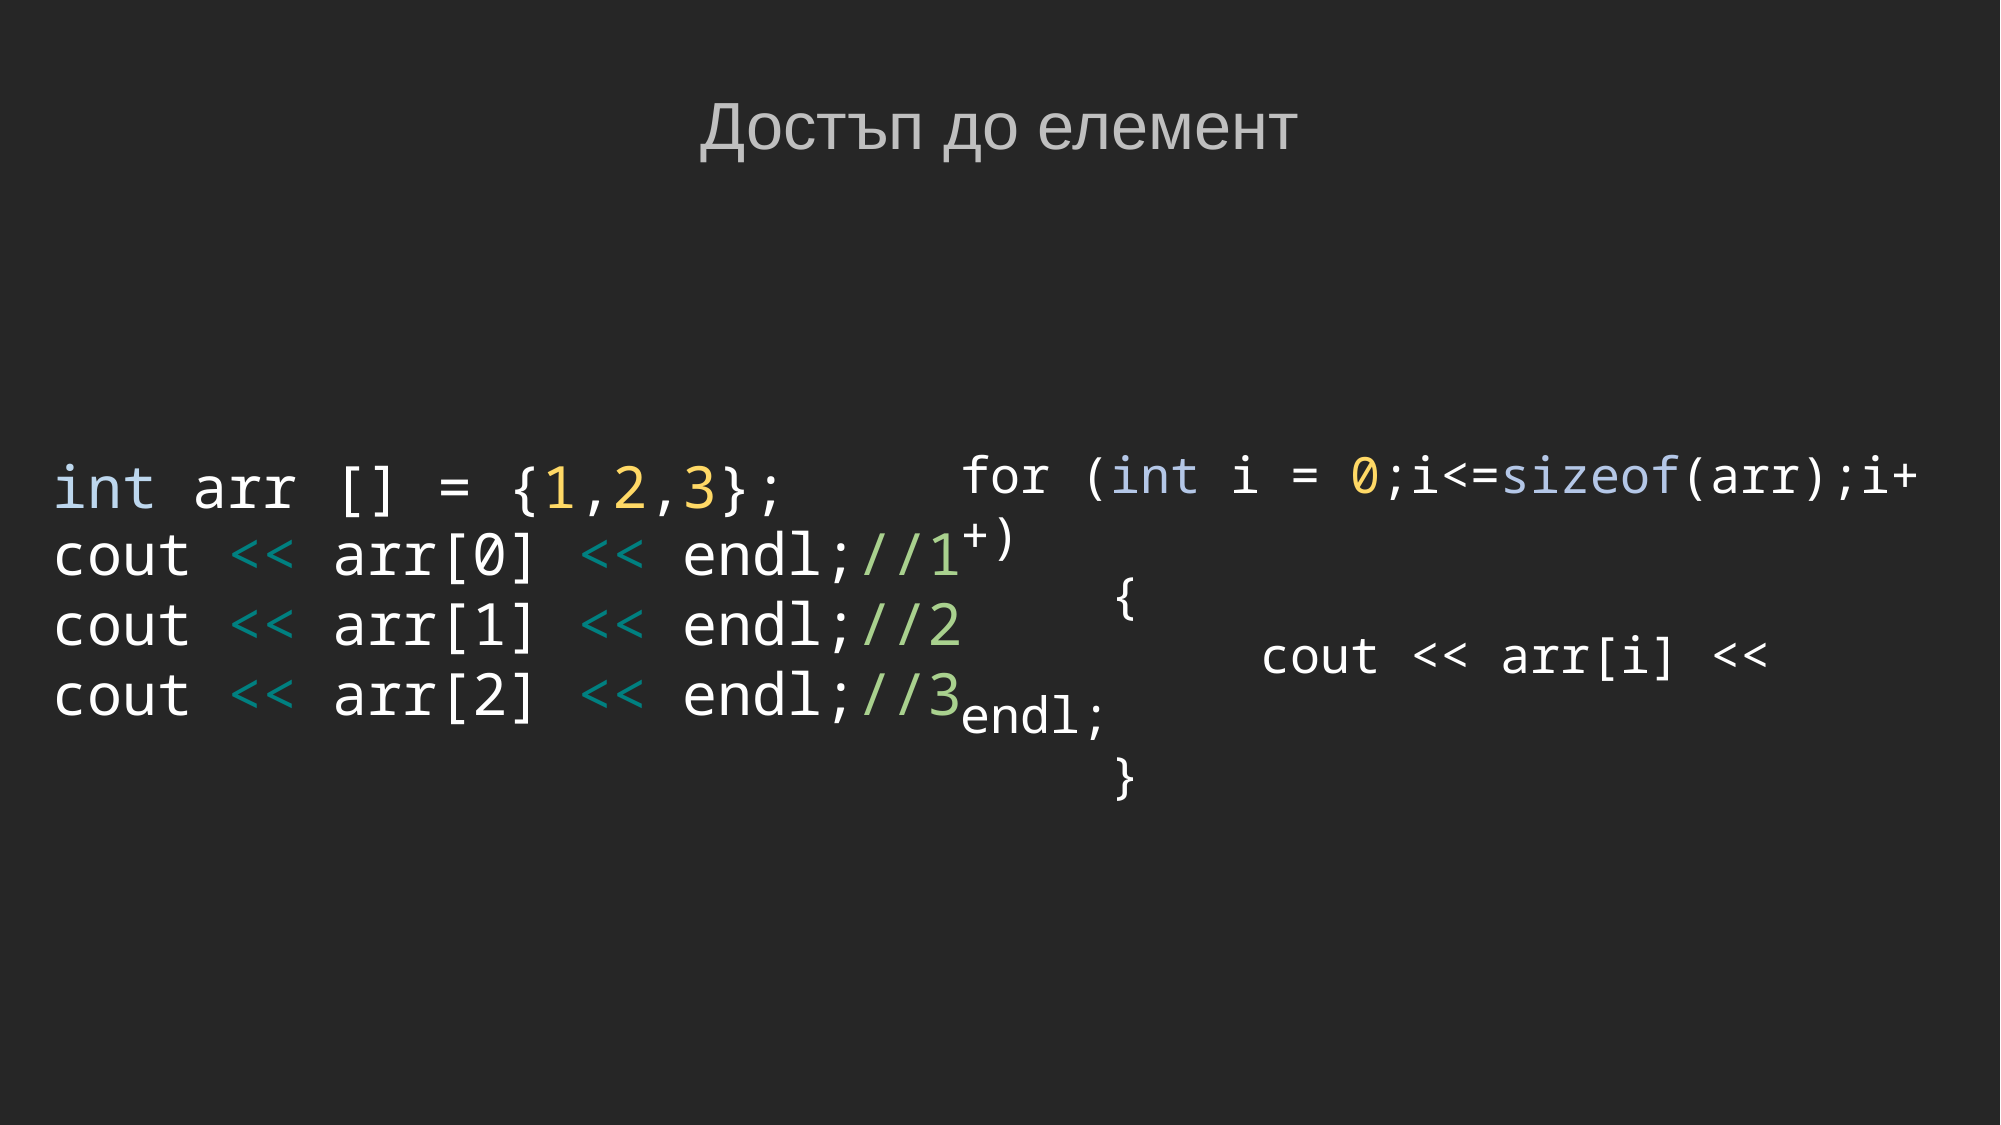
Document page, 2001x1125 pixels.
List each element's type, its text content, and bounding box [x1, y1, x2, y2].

text_box cout << arr[0] << endl;//1 cout << arr[1] << endl;//2 cout << arr[2] << endl;//3 [37, 528, 945, 735]
text_box Достъп до елемент [249, 0, 1750, 172]
text_box int arr [] = {1,2,3}; [37, 442, 1038, 528]
text_box for (int i = 0;i<=sizeof(arr);i++) { cout << arr[i] << endl; } [945, 436, 1955, 812]
